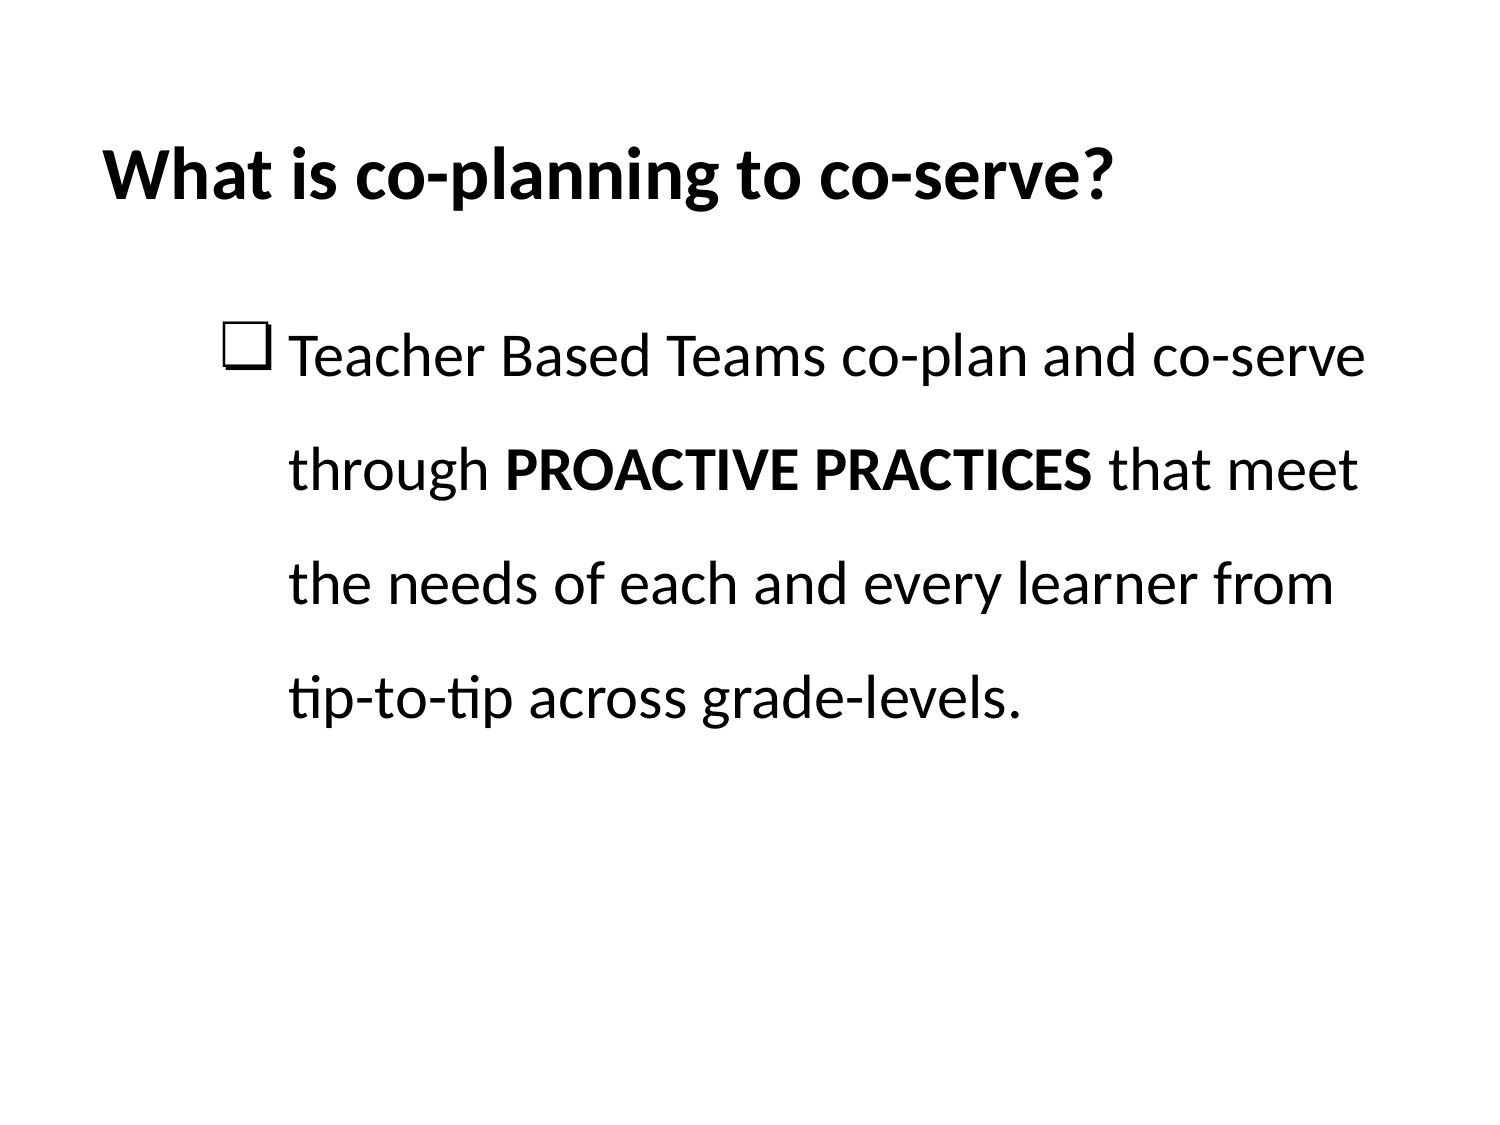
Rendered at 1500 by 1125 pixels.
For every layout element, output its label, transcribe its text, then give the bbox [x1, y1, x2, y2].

title What is co-planning to co-serve? Teacher Based Teams co-plan and co-serve through PROACTIVE PRACTICES that meet the needs of each and every learner from tip-to-tip across grade-levels. [87, 174, 1438, 1070]
